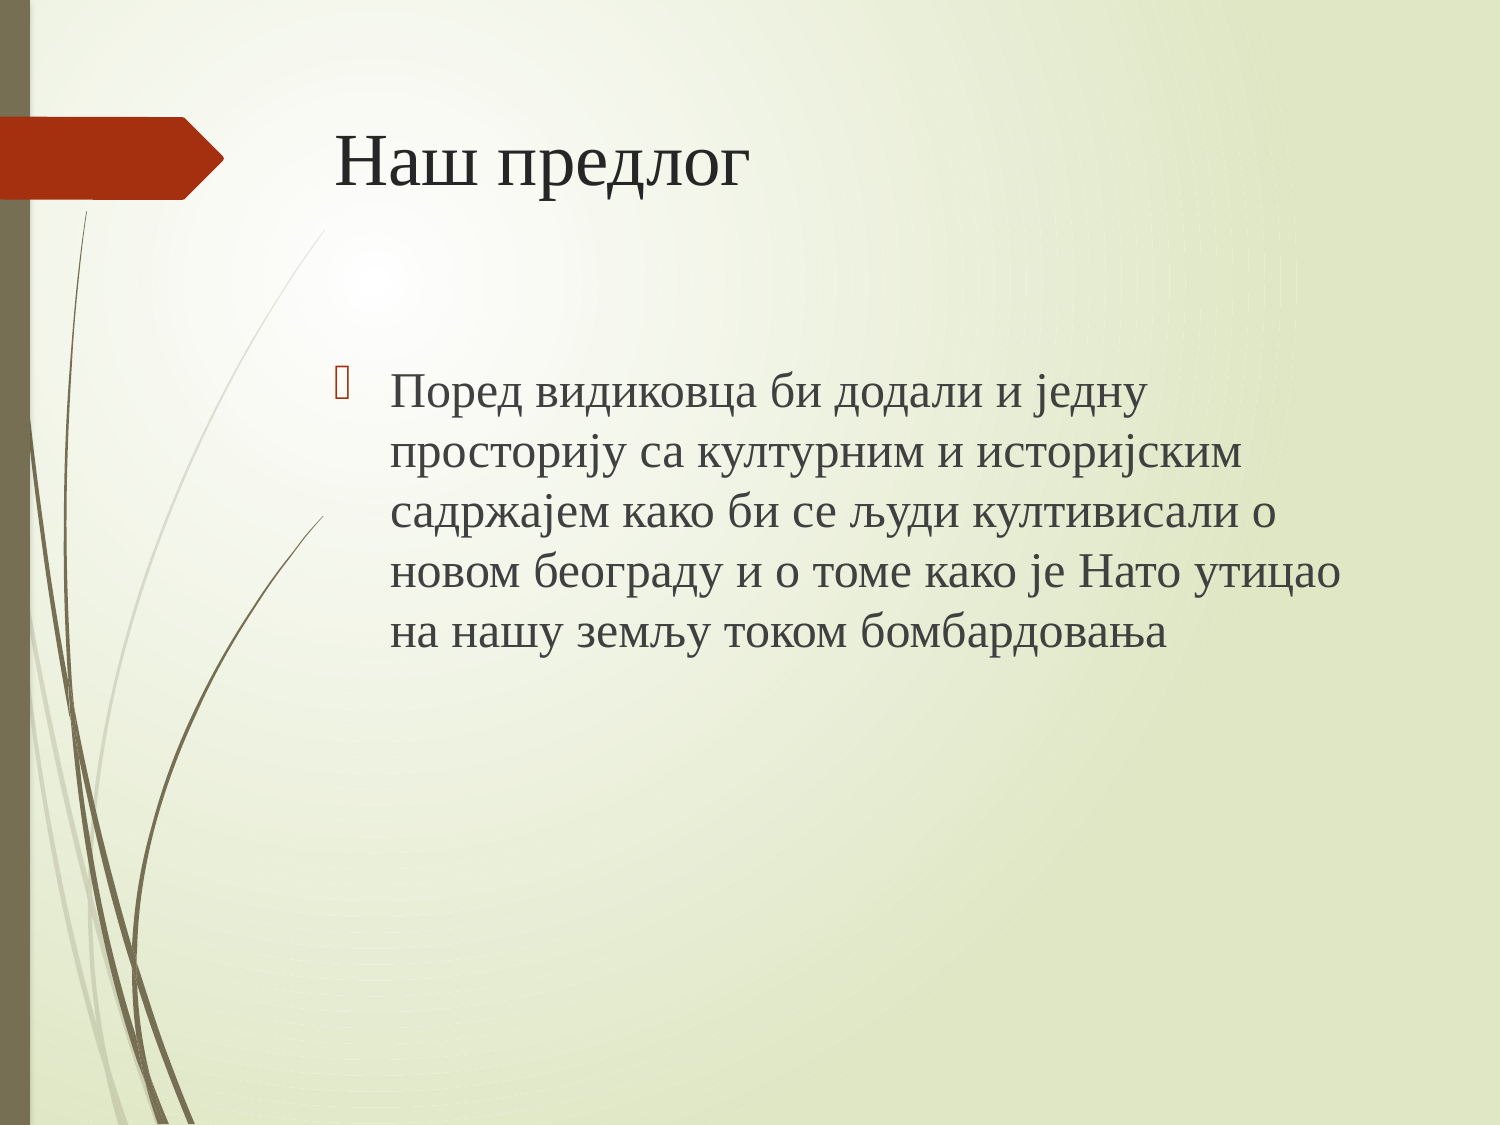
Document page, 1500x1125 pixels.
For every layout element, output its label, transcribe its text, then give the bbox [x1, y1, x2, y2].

list Поред видиковца би додали и једну просторију са културним и историјским садржајем како би се људи култивисали о новом београду и о томе како је Нато утицао на нашу земљу током бомбардовања [318, 350, 1400, 970]
title Наш предлог [319, 102, 1400, 313]
